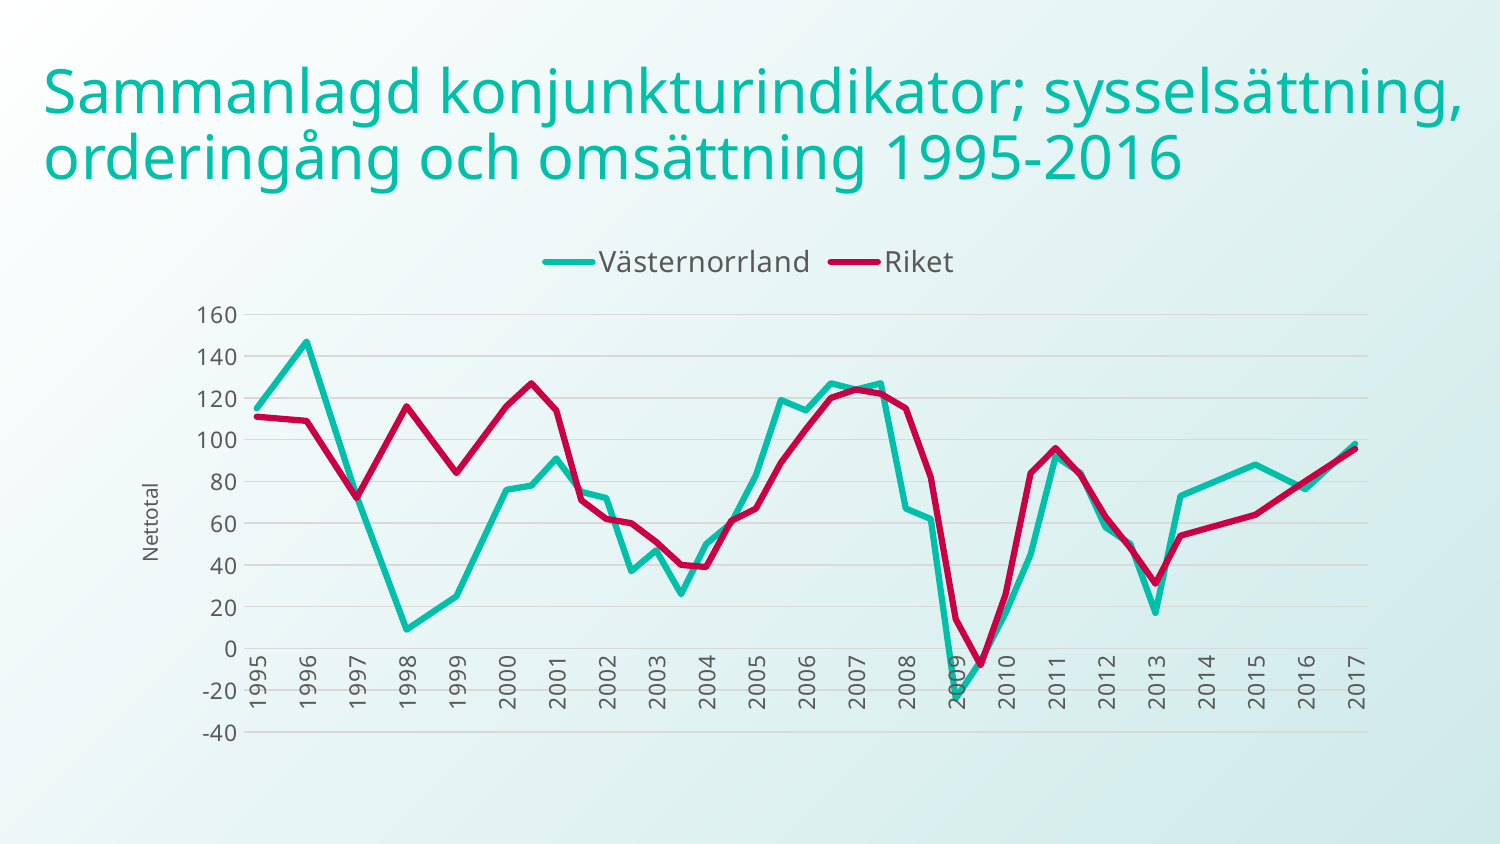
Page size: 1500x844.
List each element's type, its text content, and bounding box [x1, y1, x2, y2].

chart [103, 224, 1397, 759]
title Sammanlagd konjunkturindikator; sysselsättning, orderingång och omsättning 1995-2016 [28, 44, 1500, 208]
